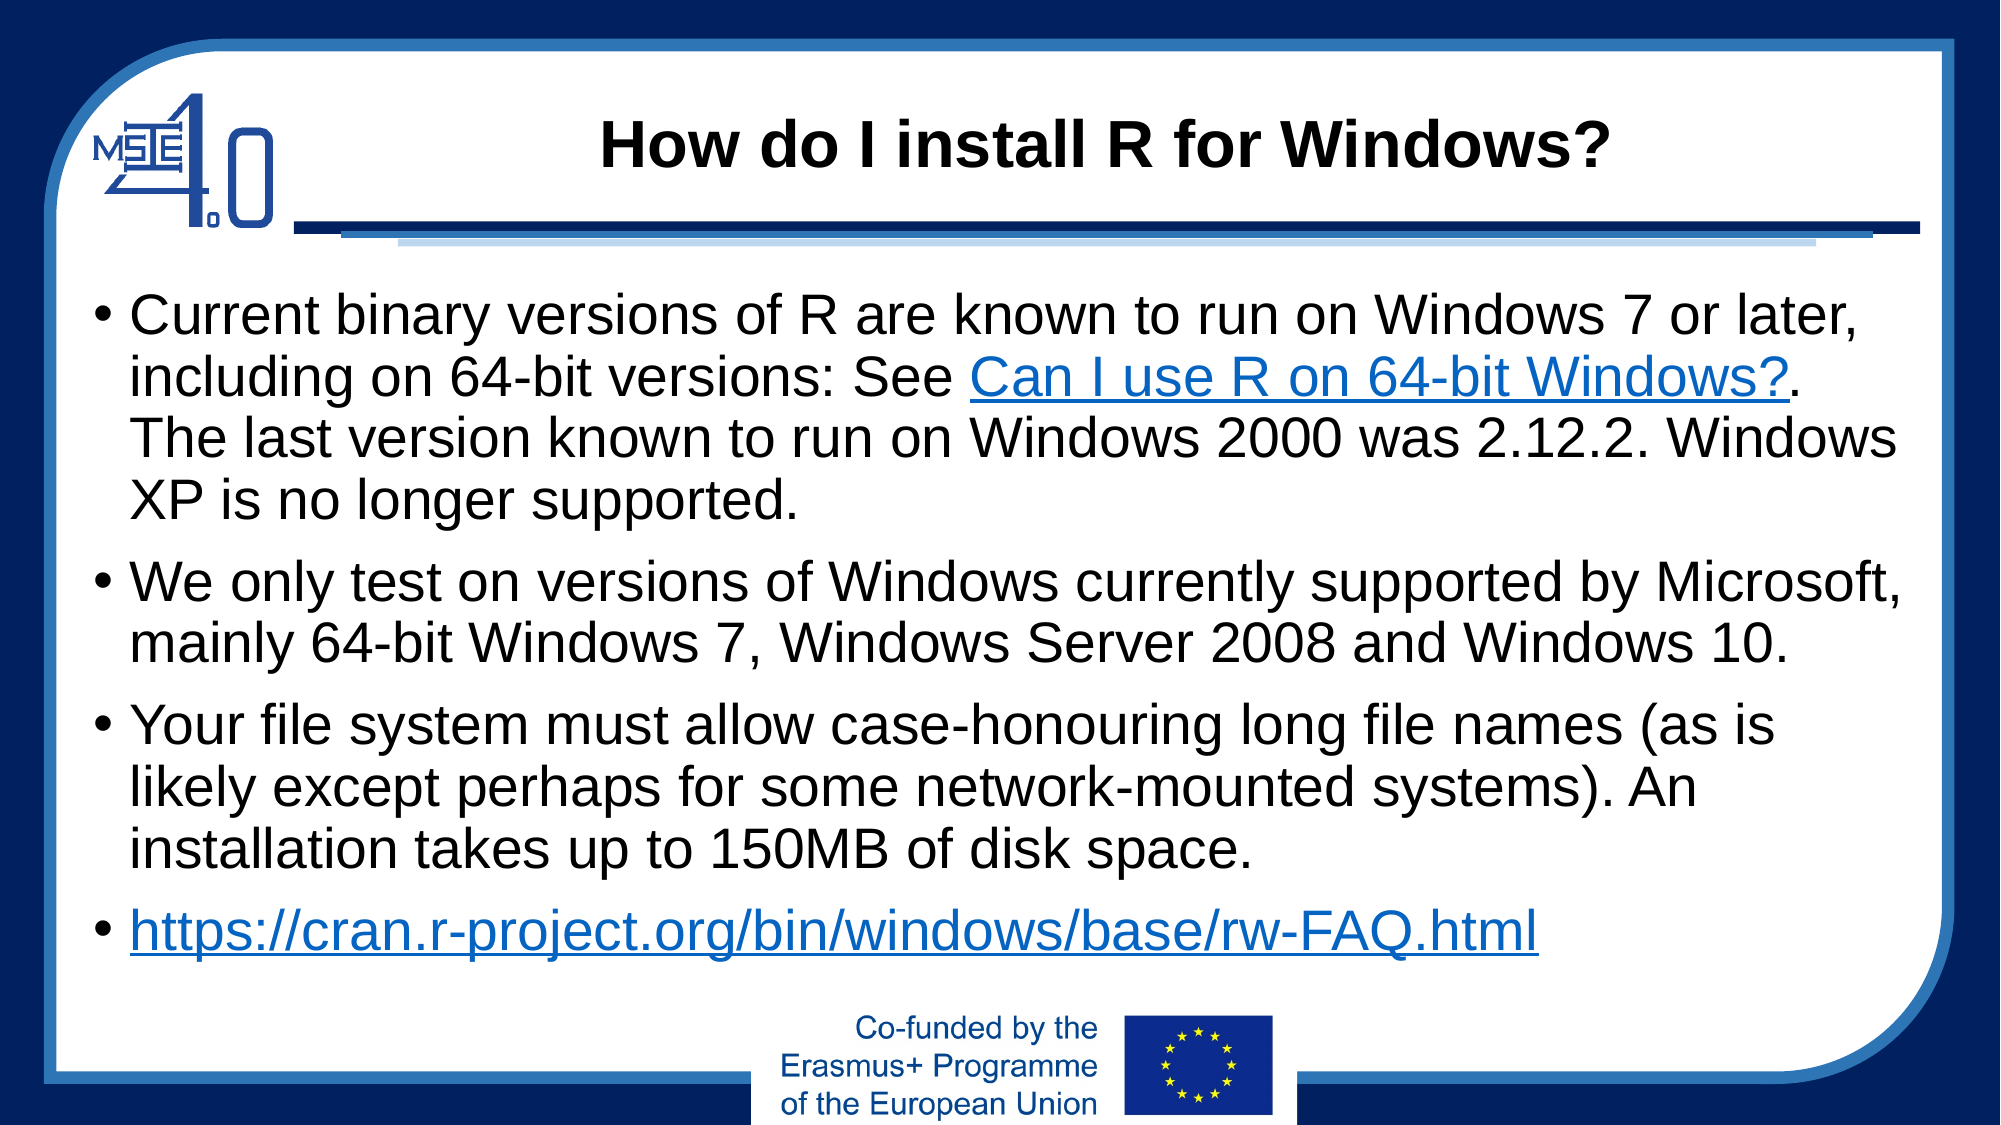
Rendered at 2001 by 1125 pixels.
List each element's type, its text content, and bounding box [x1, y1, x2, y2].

title How do I install R for Windows? [294, 73, 1921, 220]
list Current binary versions of R are known to run on Windows 7 or later, including on 64-bit versions: See Can I use R on 64-bit Windows?. The last version known to run on Windows 2000 was 2.12.2. Windows XP is no longer supported. We only test on versions of Windows currently supported by Microsoft, mainly 64-bit Windows 7, Windows Server 2008 and Windows 10. Your file system must allow case-honouring long file names (as is likely except perhaps for some network-mounted systems). An installation takes up to 150MB of disk space. https://cran.r-project.org/bin/windows/base/rw-FAQ.html [78, 277, 1921, 984]
picture [751, 1003, 1298, 1125]
